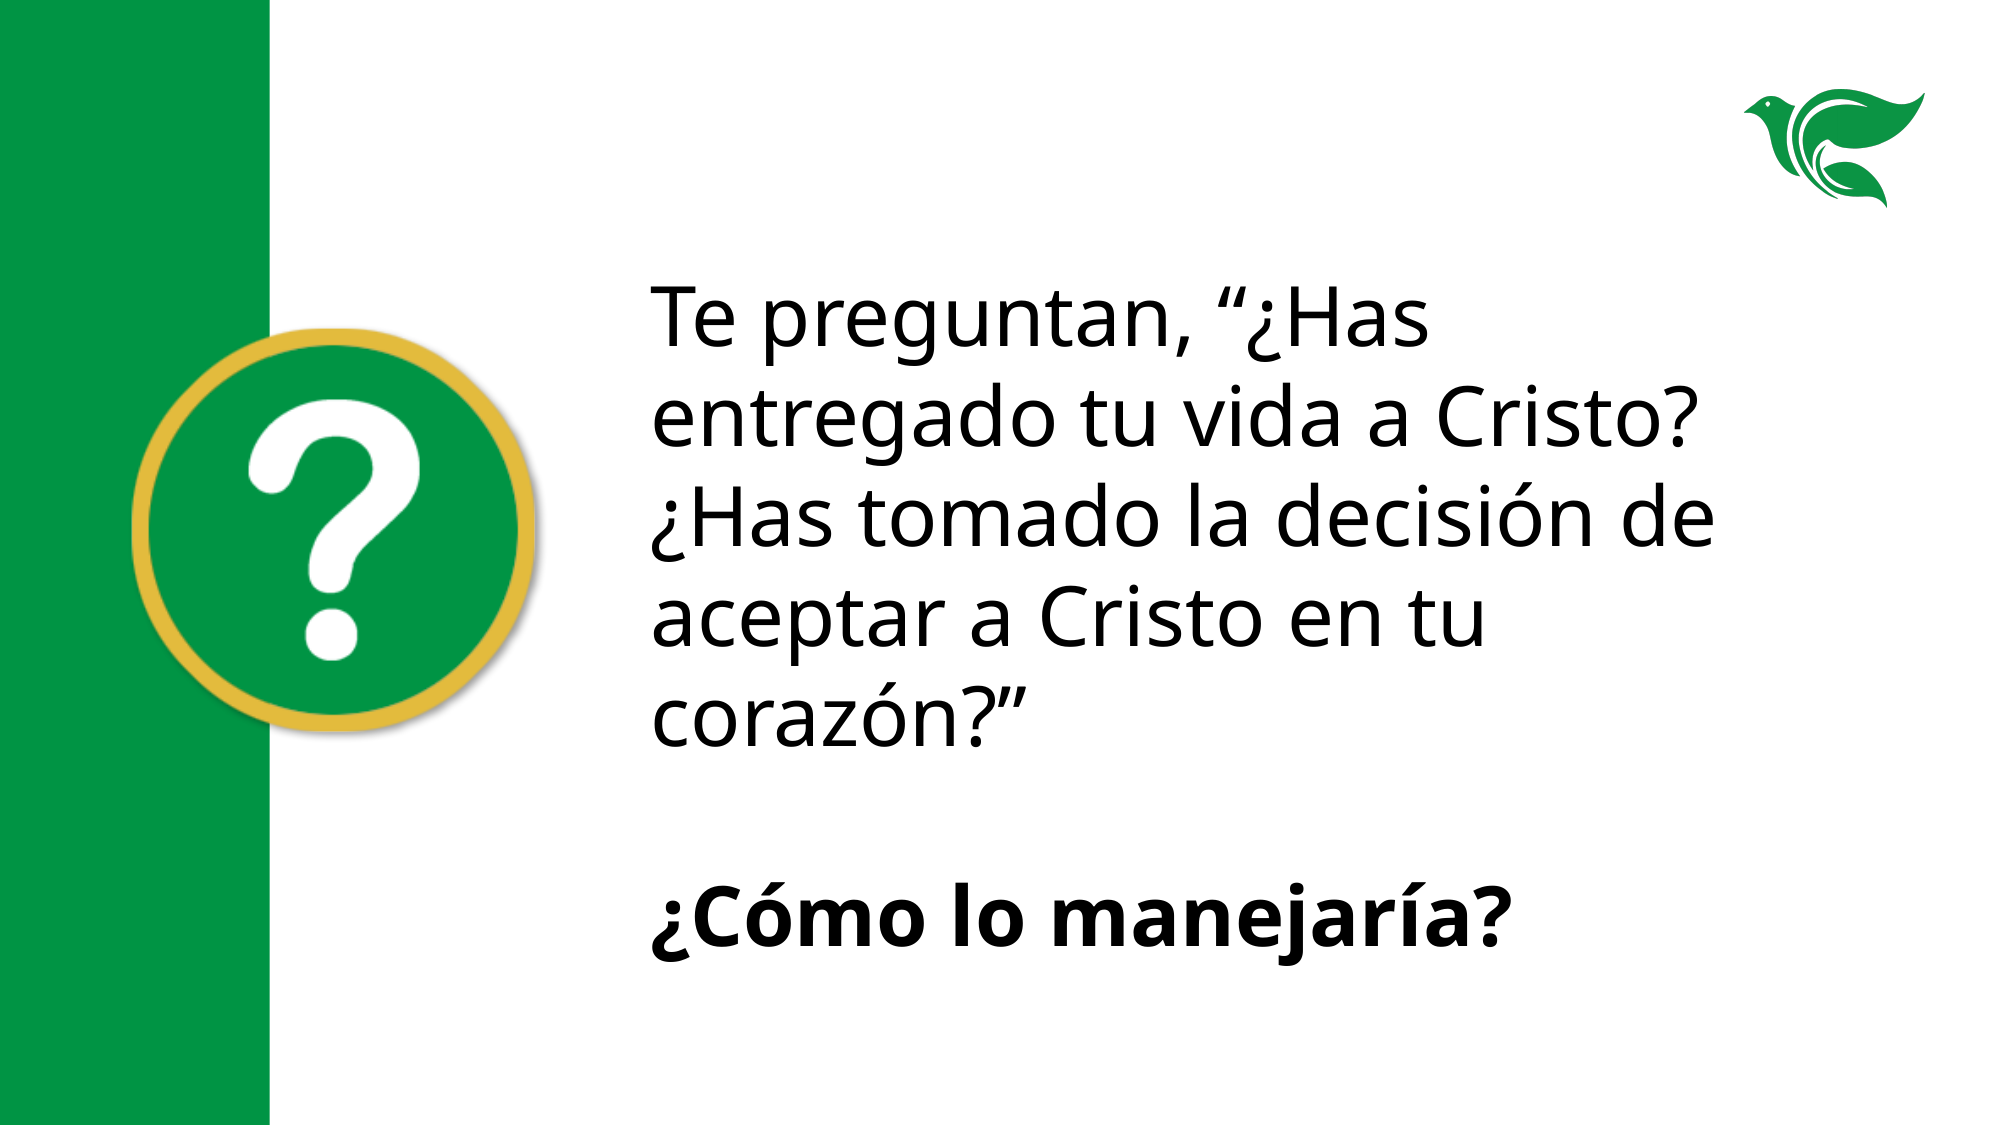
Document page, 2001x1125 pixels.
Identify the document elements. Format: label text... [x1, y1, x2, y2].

picture [77, 254, 592, 783]
text_box [0, 0, 270, 1125]
text_box Te preguntan, “¿Has entregado tu vida a Cristo? ¿Has tomado la decisión de aceptar a Cristo en tu corazón?” ¿Cómo lo manejaría? [635, 255, 1845, 971]
picture [1722, 47, 1953, 240]
